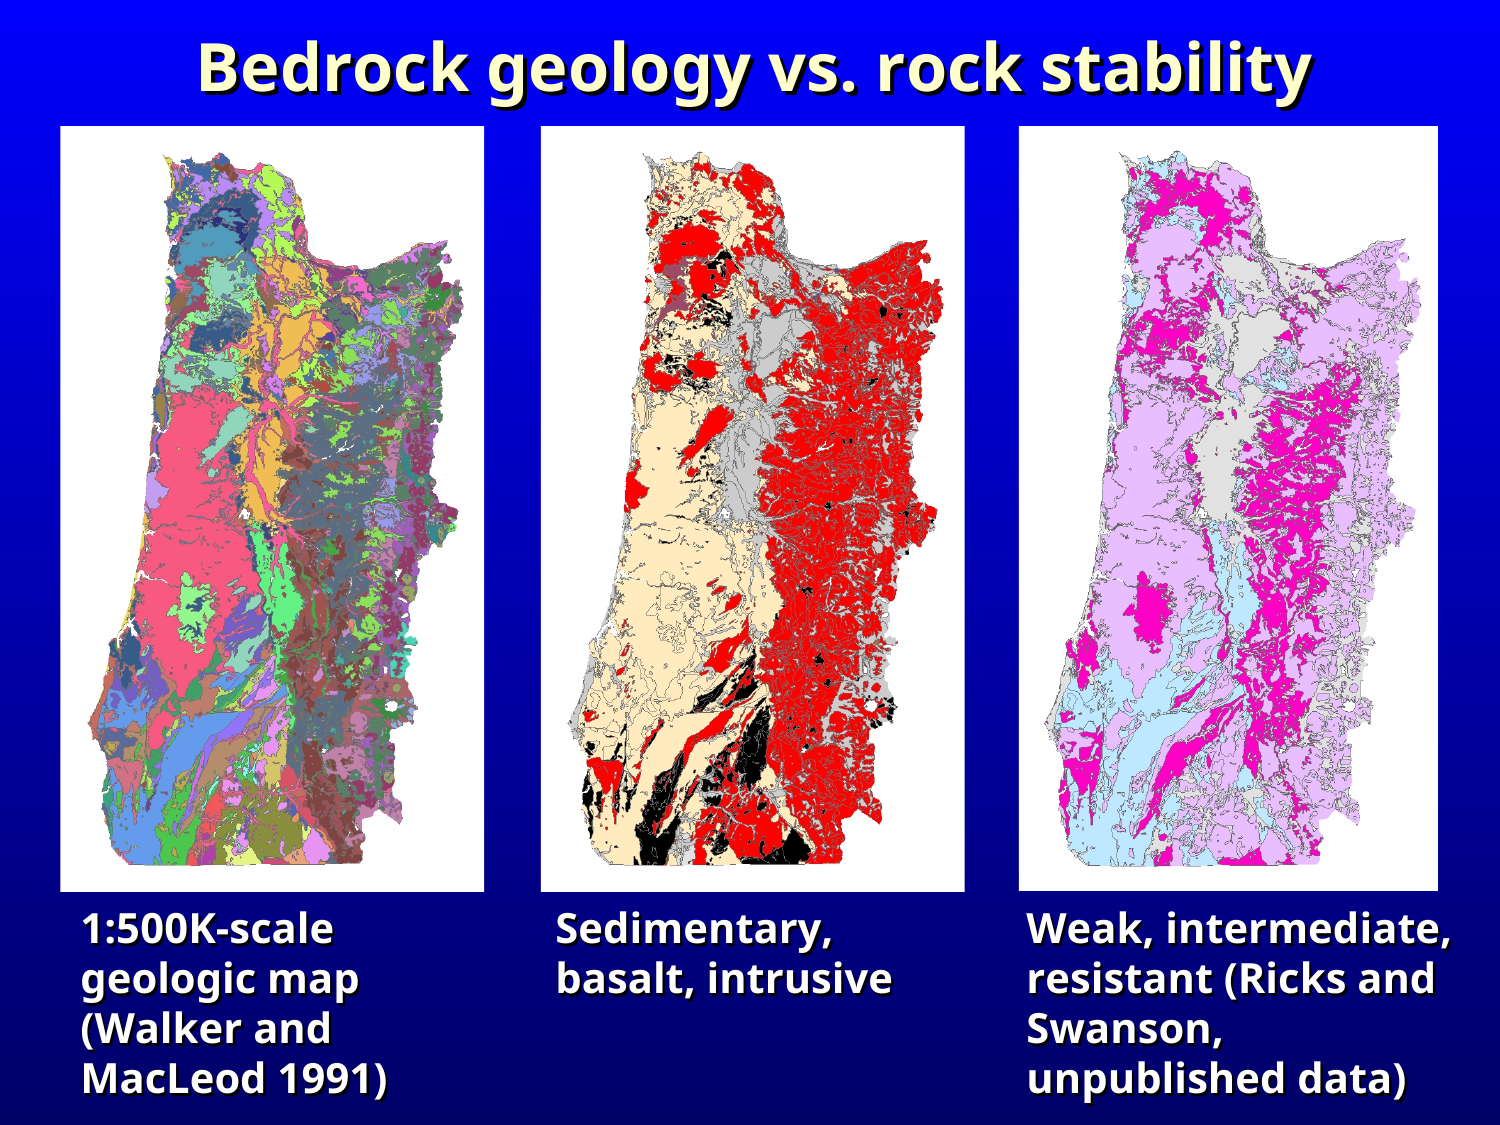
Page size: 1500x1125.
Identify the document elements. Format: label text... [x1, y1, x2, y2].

text_box Weak, intermediate, resistant (Ricks and Swanson, unpublished data) [1011, 894, 1486, 1110]
picture [60, 126, 485, 892]
picture [540, 125, 965, 892]
picture [1018, 126, 1438, 891]
text_box Bedrock geology vs. rock stability [31, 17, 1461, 113]
text_box Sedimentary, basalt, intrusive [540, 894, 984, 1010]
text_box 1:500K-scale geologic map (Walker and MacLeod 1991) [65, 894, 474, 1110]
